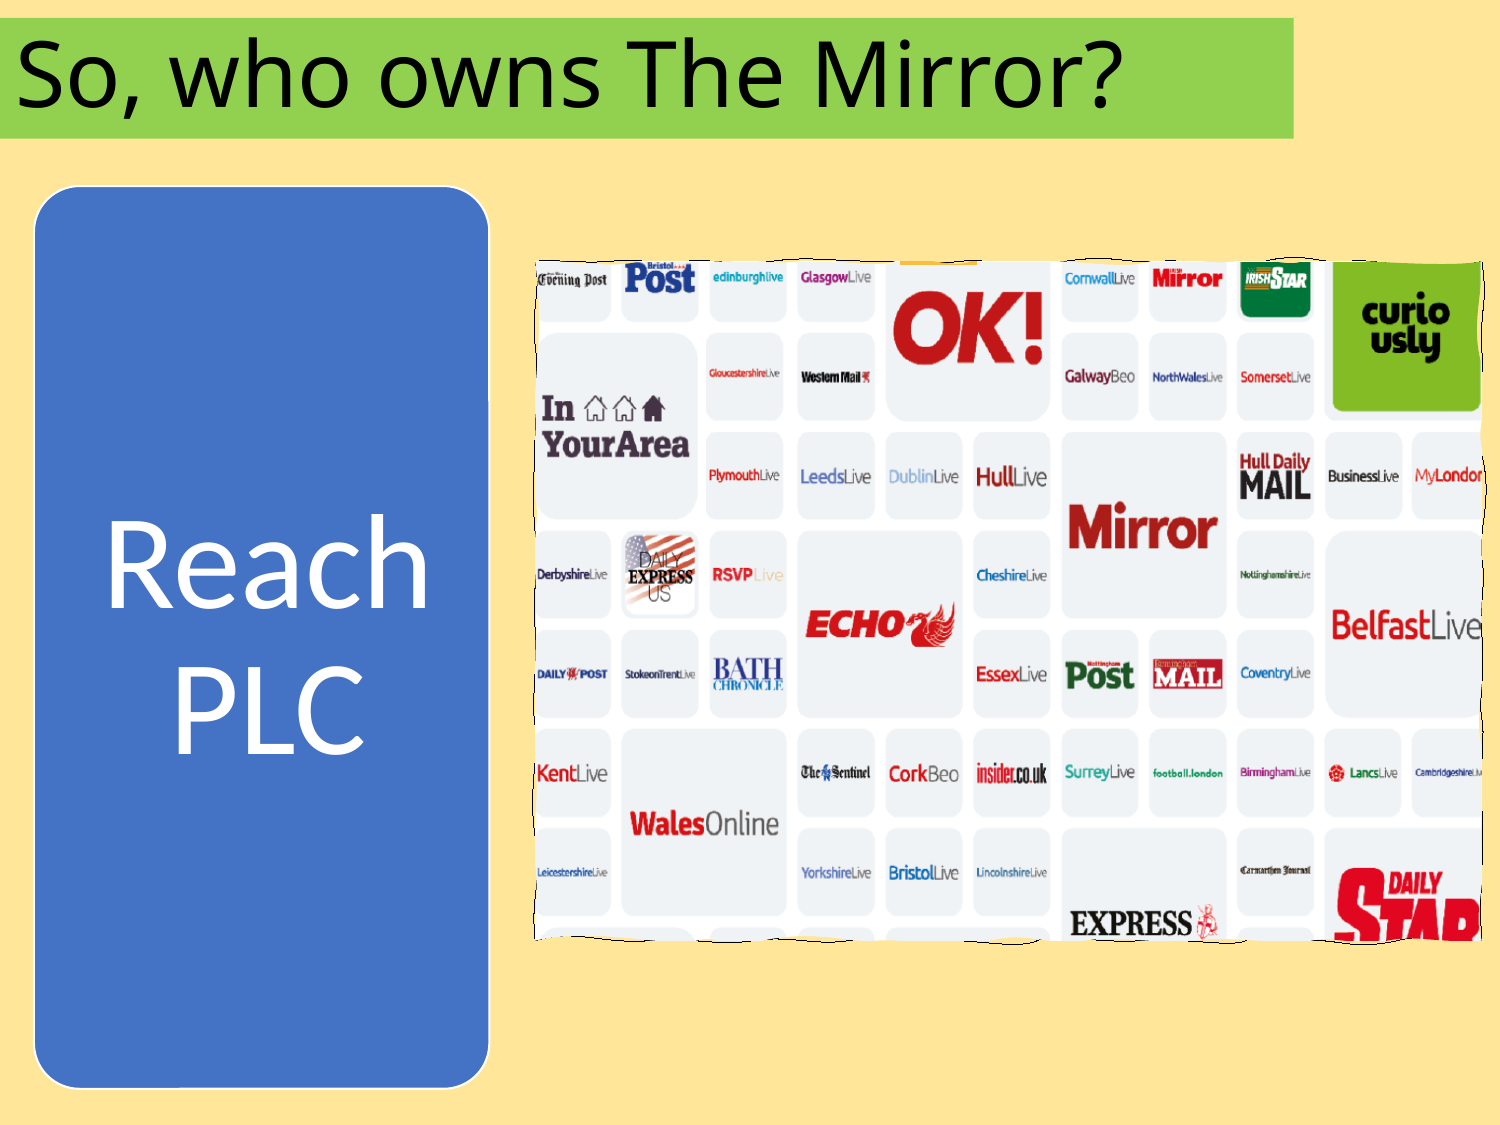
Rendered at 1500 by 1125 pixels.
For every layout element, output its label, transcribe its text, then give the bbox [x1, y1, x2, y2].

picture [535, 261, 1482, 941]
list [33, 185, 490, 1090]
title So, who owns The Mirror? [0, 17, 1294, 139]
